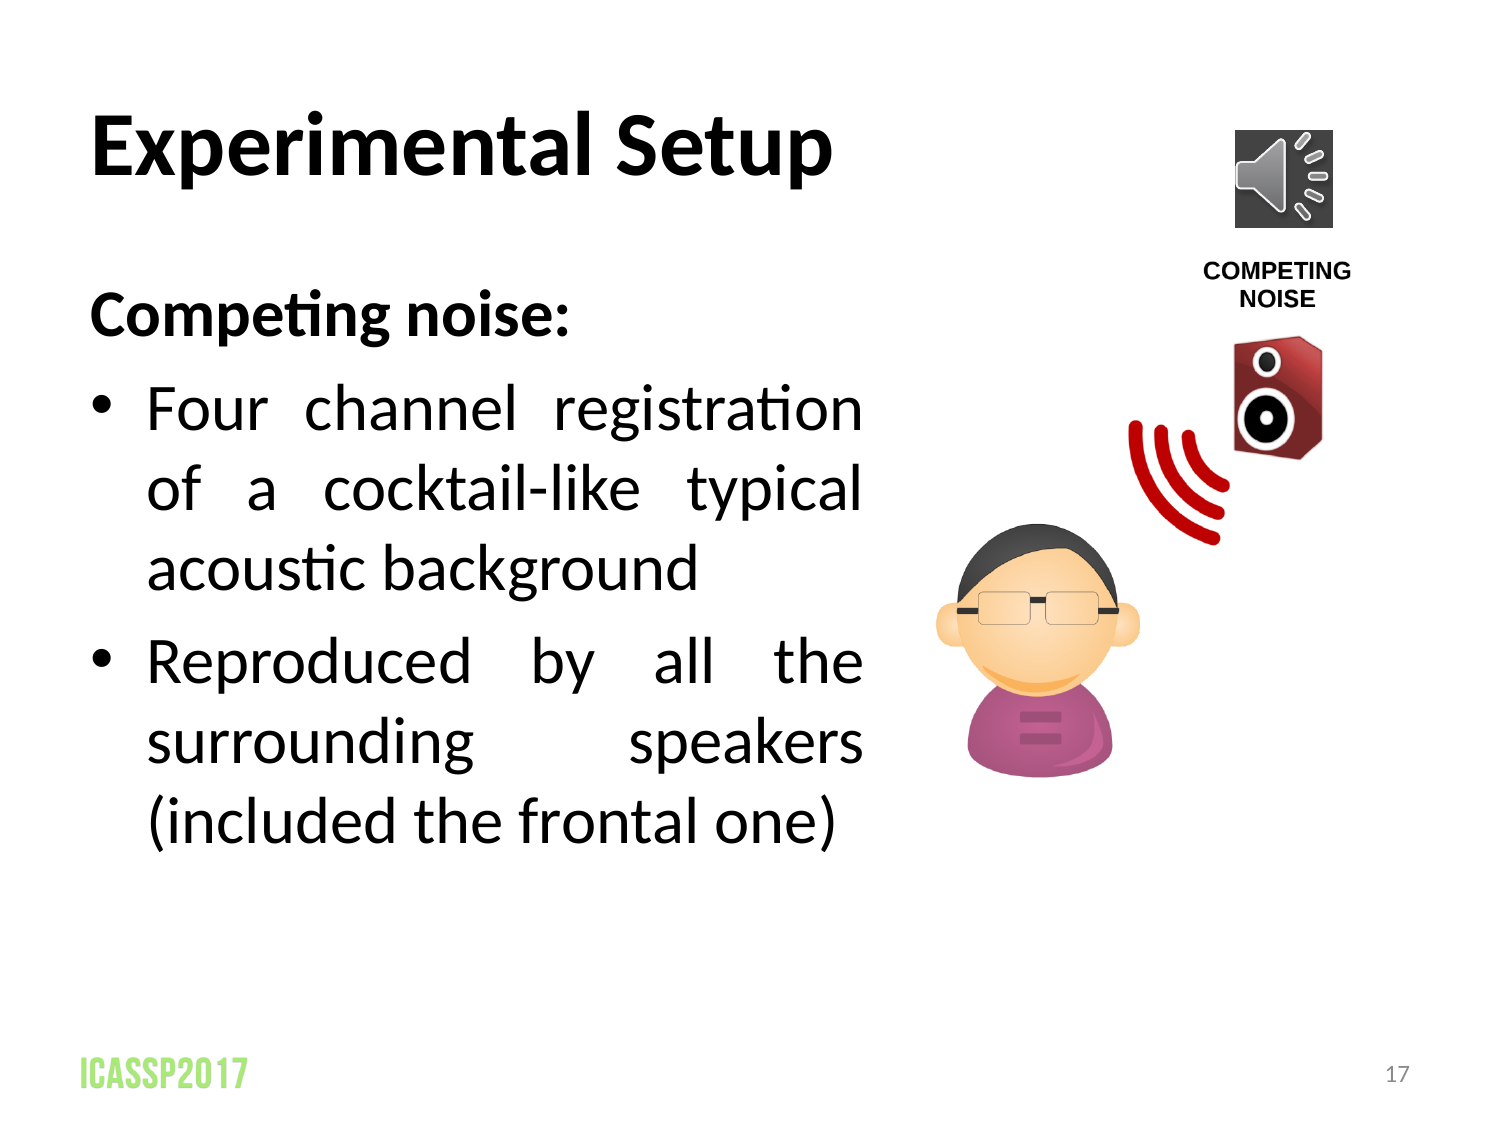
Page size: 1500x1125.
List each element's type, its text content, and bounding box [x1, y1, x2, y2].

list Competing noise: Four channel registration of a cocktail-like typical acoustic background Reproduced by all the surrounding speakers (included the frontal one) [75, 262, 732, 1005]
slide_number 17 [1393, 1042, 1425, 1103]
picture [76, 1052, 252, 1094]
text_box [737, 255, 1389, 1113]
title Experimental Setup [75, 45, 1425, 233]
picture [1234, 128, 1335, 230]
